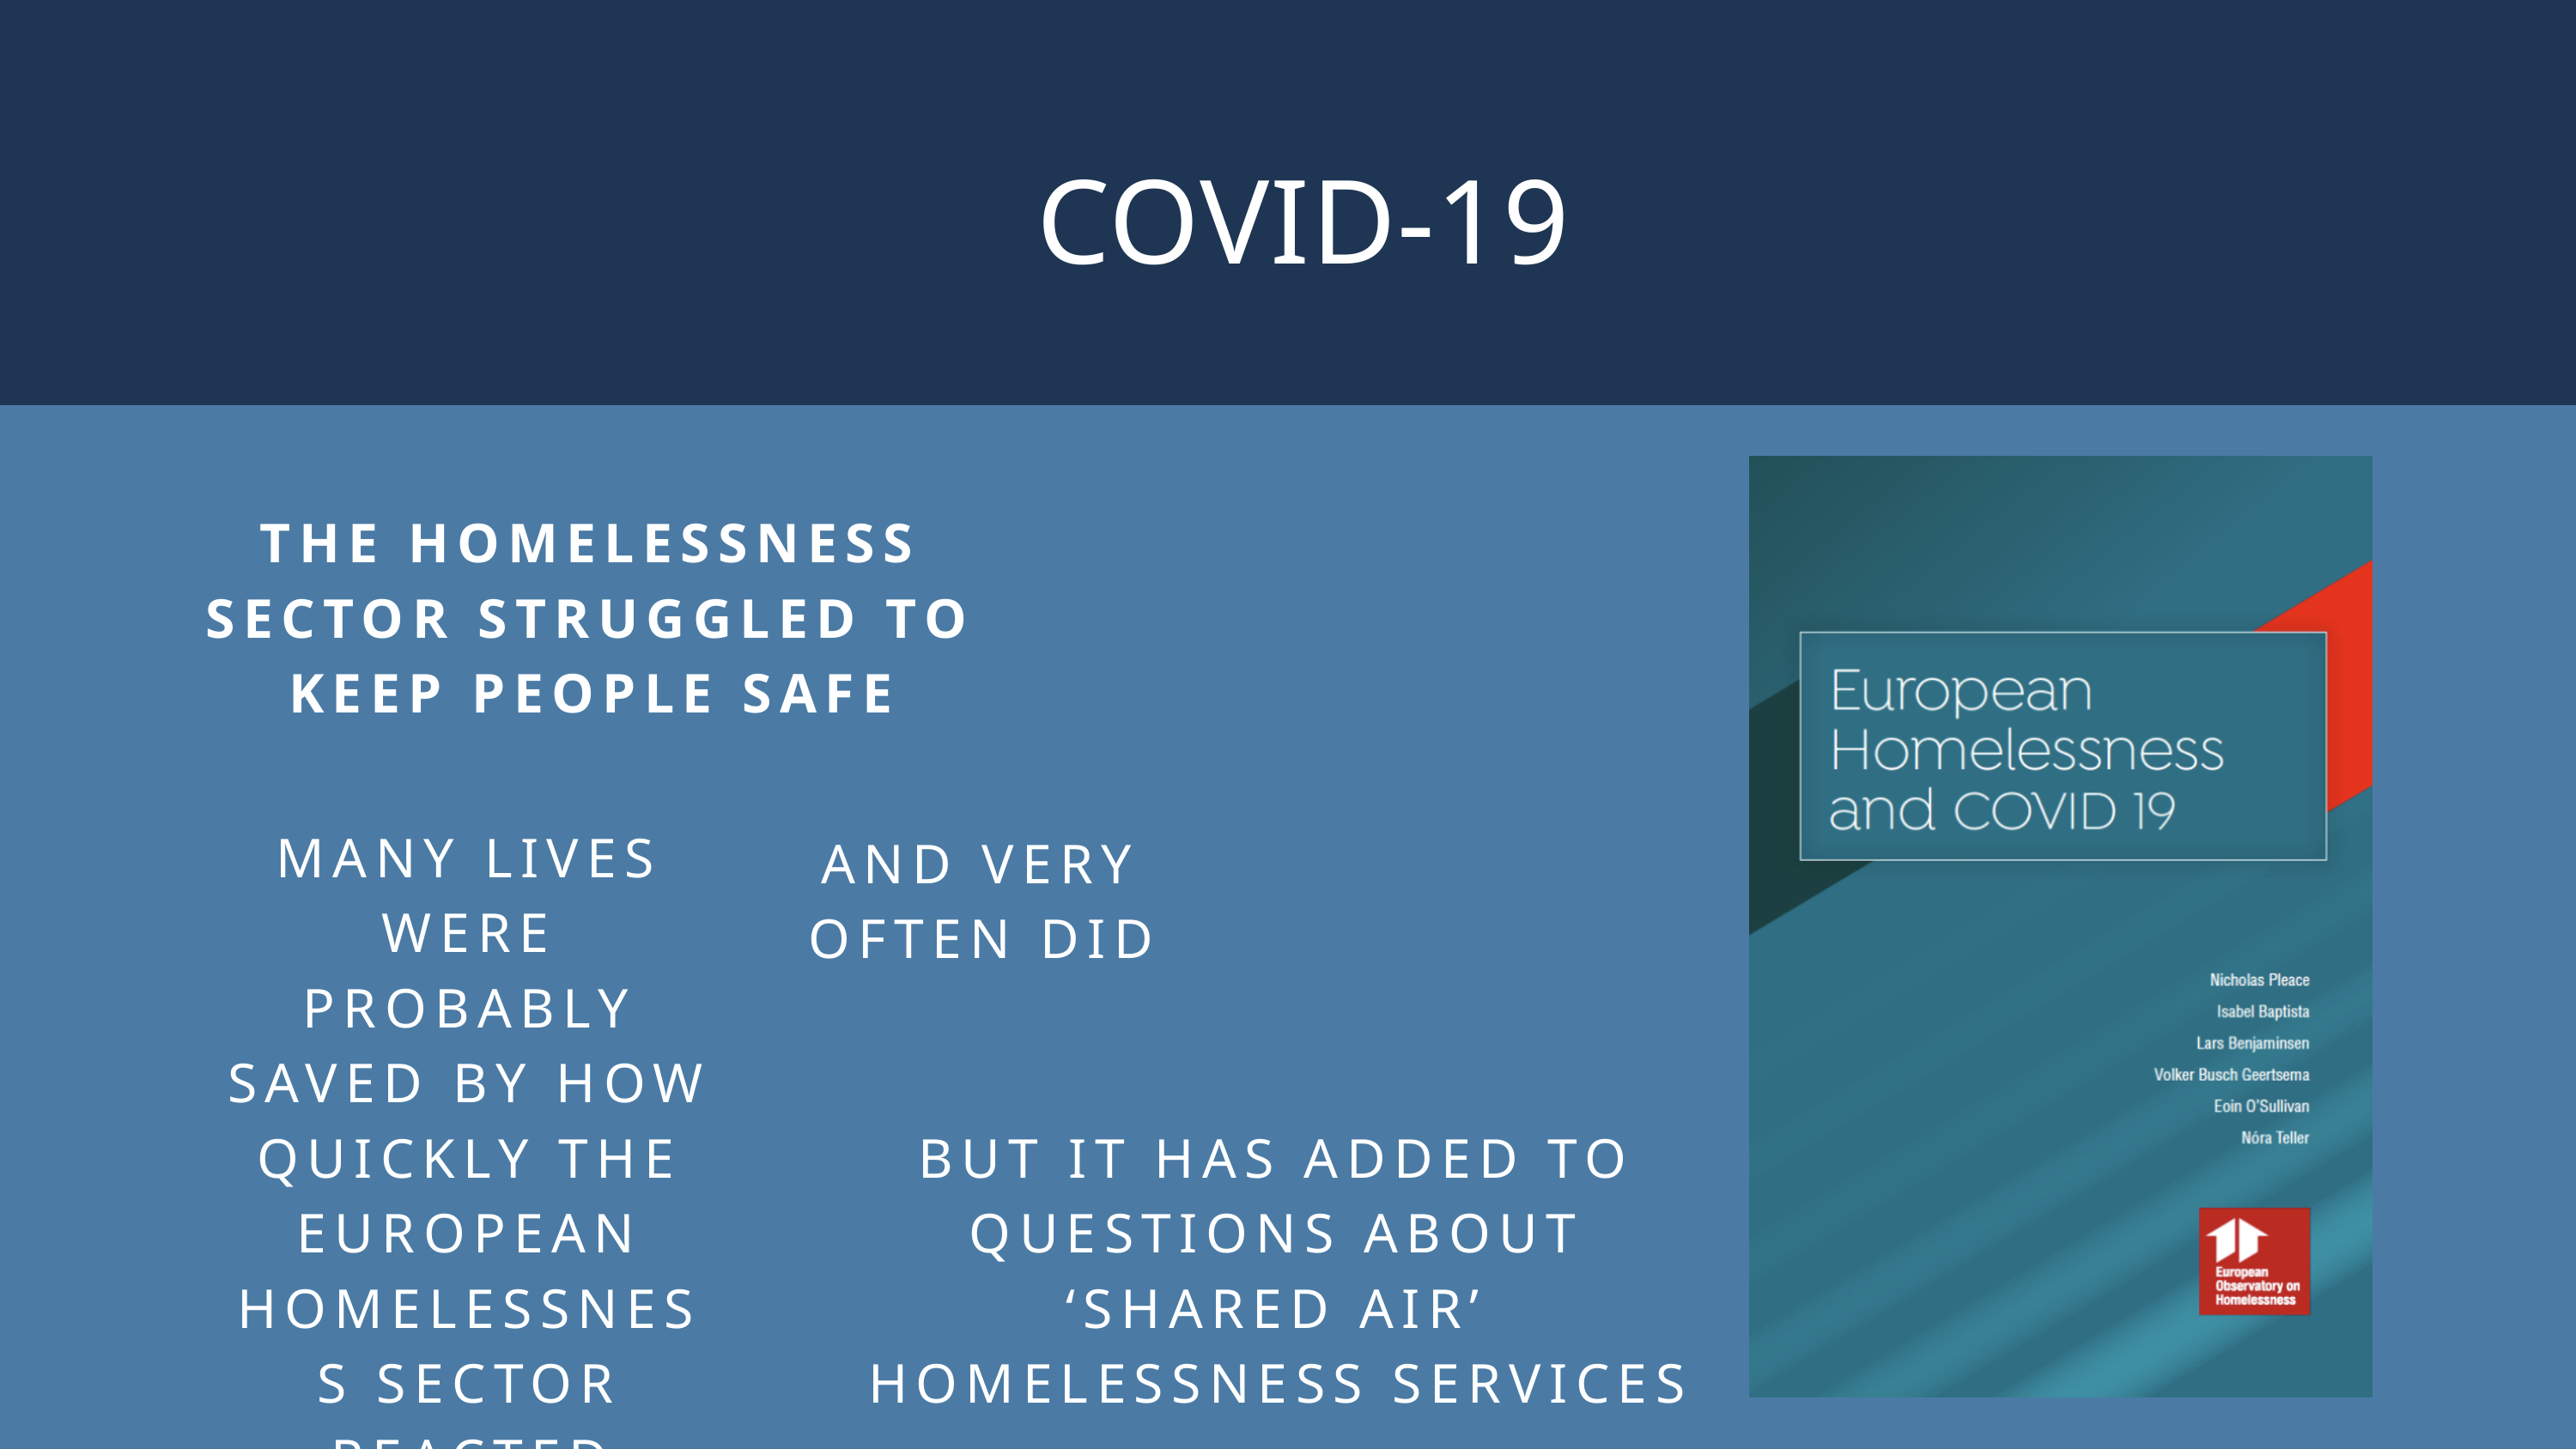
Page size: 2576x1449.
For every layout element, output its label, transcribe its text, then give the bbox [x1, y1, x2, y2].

text_box THE HOMELESSNESS SECTOR STRUGGLED TO KEEP PEOPLE SAFE [140, 498, 1042, 724]
text_box [0, 0, 2576, 405]
picture [1749, 455, 2372, 1398]
text_box BUT IT HAS ADDED TO QUESTIONS ABOUT ‘SHARED AIR’ HOMELESSNESS SERVICES [837, 1113, 1717, 1415]
text_box MANY LIVES WERE PROBABLY SAVED BY HOW QUICKLY THE EUROPEAN HOMELESSNESS SECTOR REACTED [225, 813, 714, 1449]
text_box AND VERY OFTEN DID [736, 819, 1226, 970]
text_box COVID-19 [285, 121, 2291, 288]
